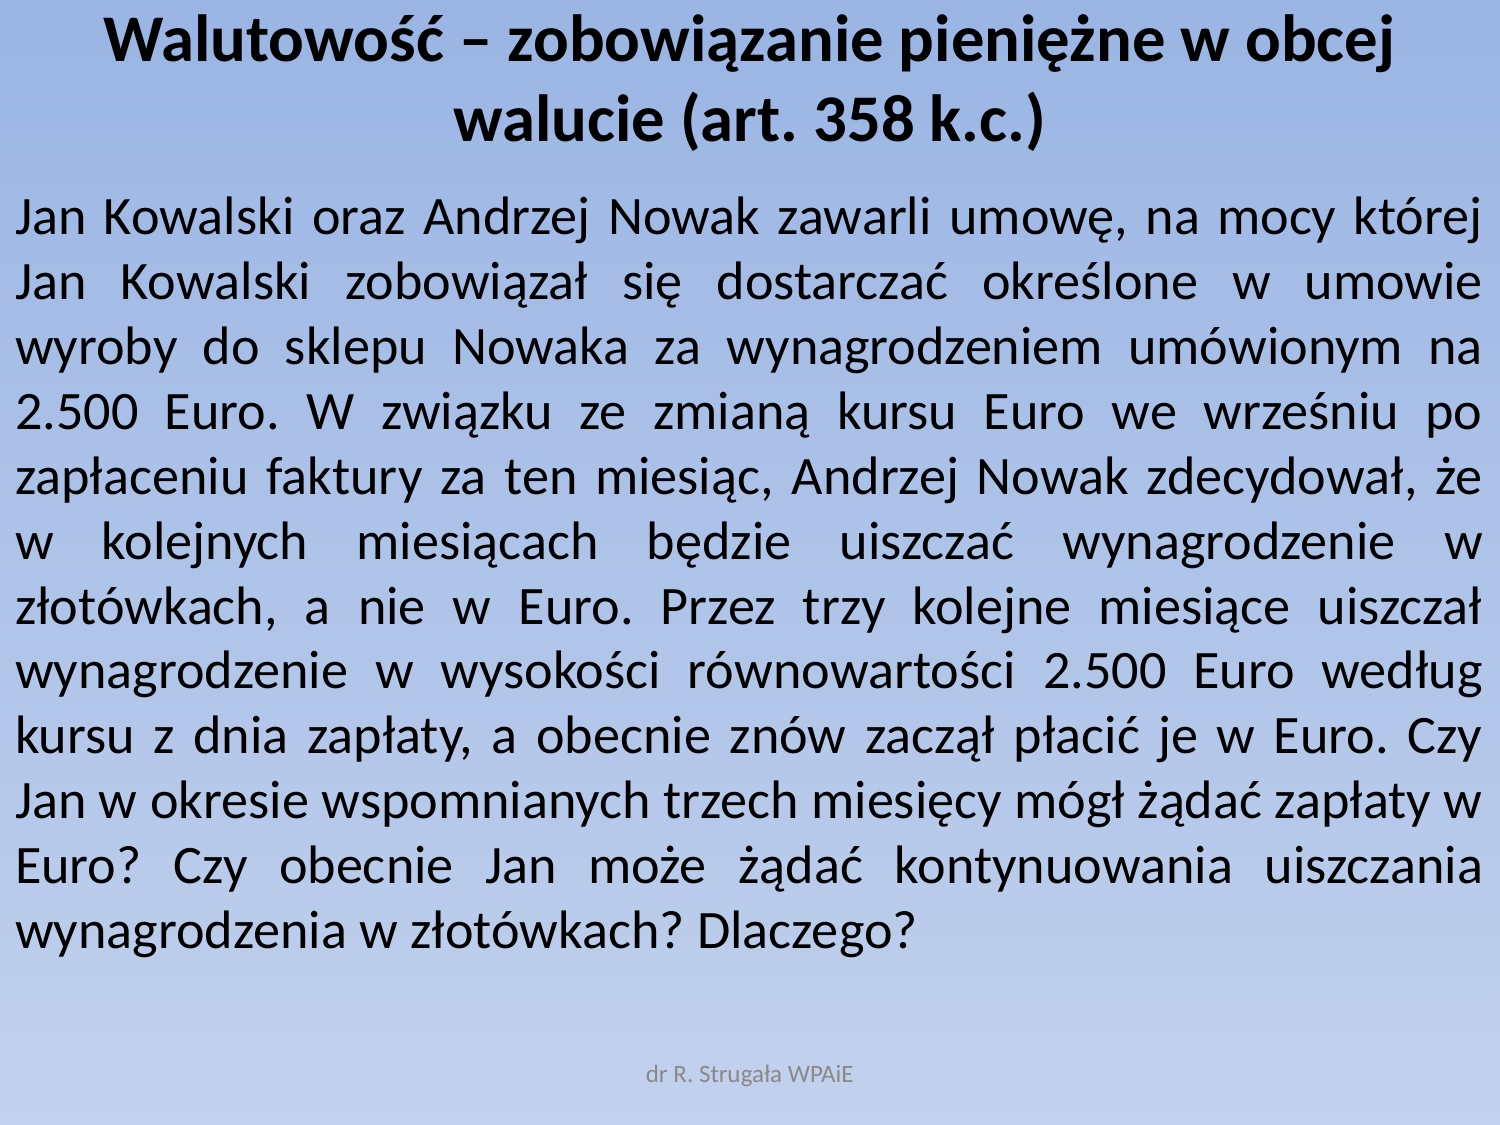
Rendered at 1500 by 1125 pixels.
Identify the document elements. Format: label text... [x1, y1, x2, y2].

list Jan Kowalski oraz Andrzej Nowak zawarli umowę, na mocy której Jan Kowalski zobowiązał się dostarczać określone w umowie wyroby do sklepu Nowaka za wynagrodzeniem umówionym na 2.500 Euro. W związku ze zmianą kursu Euro we wrześniu po zapłaceniu faktury za ten miesiąc, Andrzej Nowak zdecydował, że w kolejnych miesiącach będzie uiszczać wynagrodzenie w złotówkach, a nie w Euro. Przez trzy kolejne miesiące uiszczał wynagrodzenie w wysokości równowartości 2.500 Euro według kursu z dnia zapłaty, a obecnie znów zaczął płacić je w Euro. Czy Jan w okresie wspomnianych trzech miesięcy mógł żądać zapłaty w Euro? Czy obecnie Jan może żądać kontynuowania uiszczania wynagrodzenia w złotówkach? Dlaczego? [0, 172, 1500, 1024]
title Walutowość – zobowiązanie pieniężne w obcej walucie (art. 358 k.c.) [0, 0, 1500, 149]
text_box dr R. Strugała WPAiE [512, 1042, 988, 1103]
